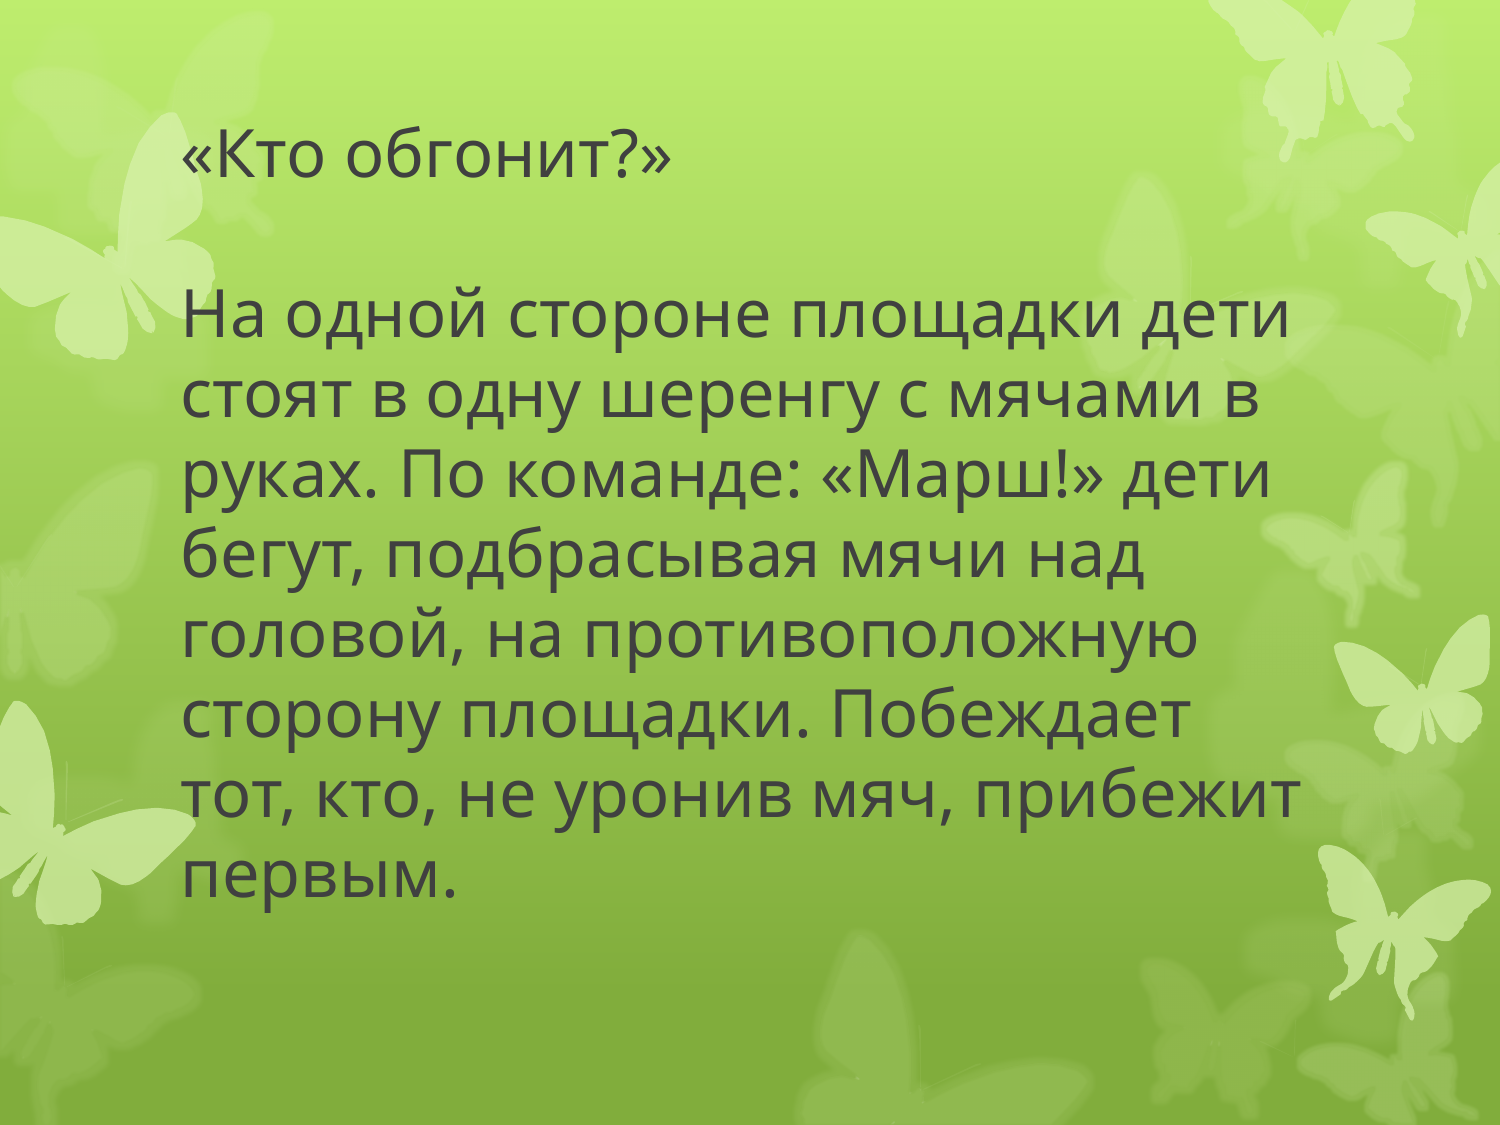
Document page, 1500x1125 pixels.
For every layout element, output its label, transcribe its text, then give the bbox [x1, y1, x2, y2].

title «Кто обгонит?» На одной стороне площадки дети стоят в одну шеренгу с мячами в руках. По команде: «Марш!» дети бегут, подбрасывая мячи над головой, на противоположную сторону площадки. Побеждает тот, кто, не уронив мяч, прибежит первым. [165, 137, 1335, 965]
